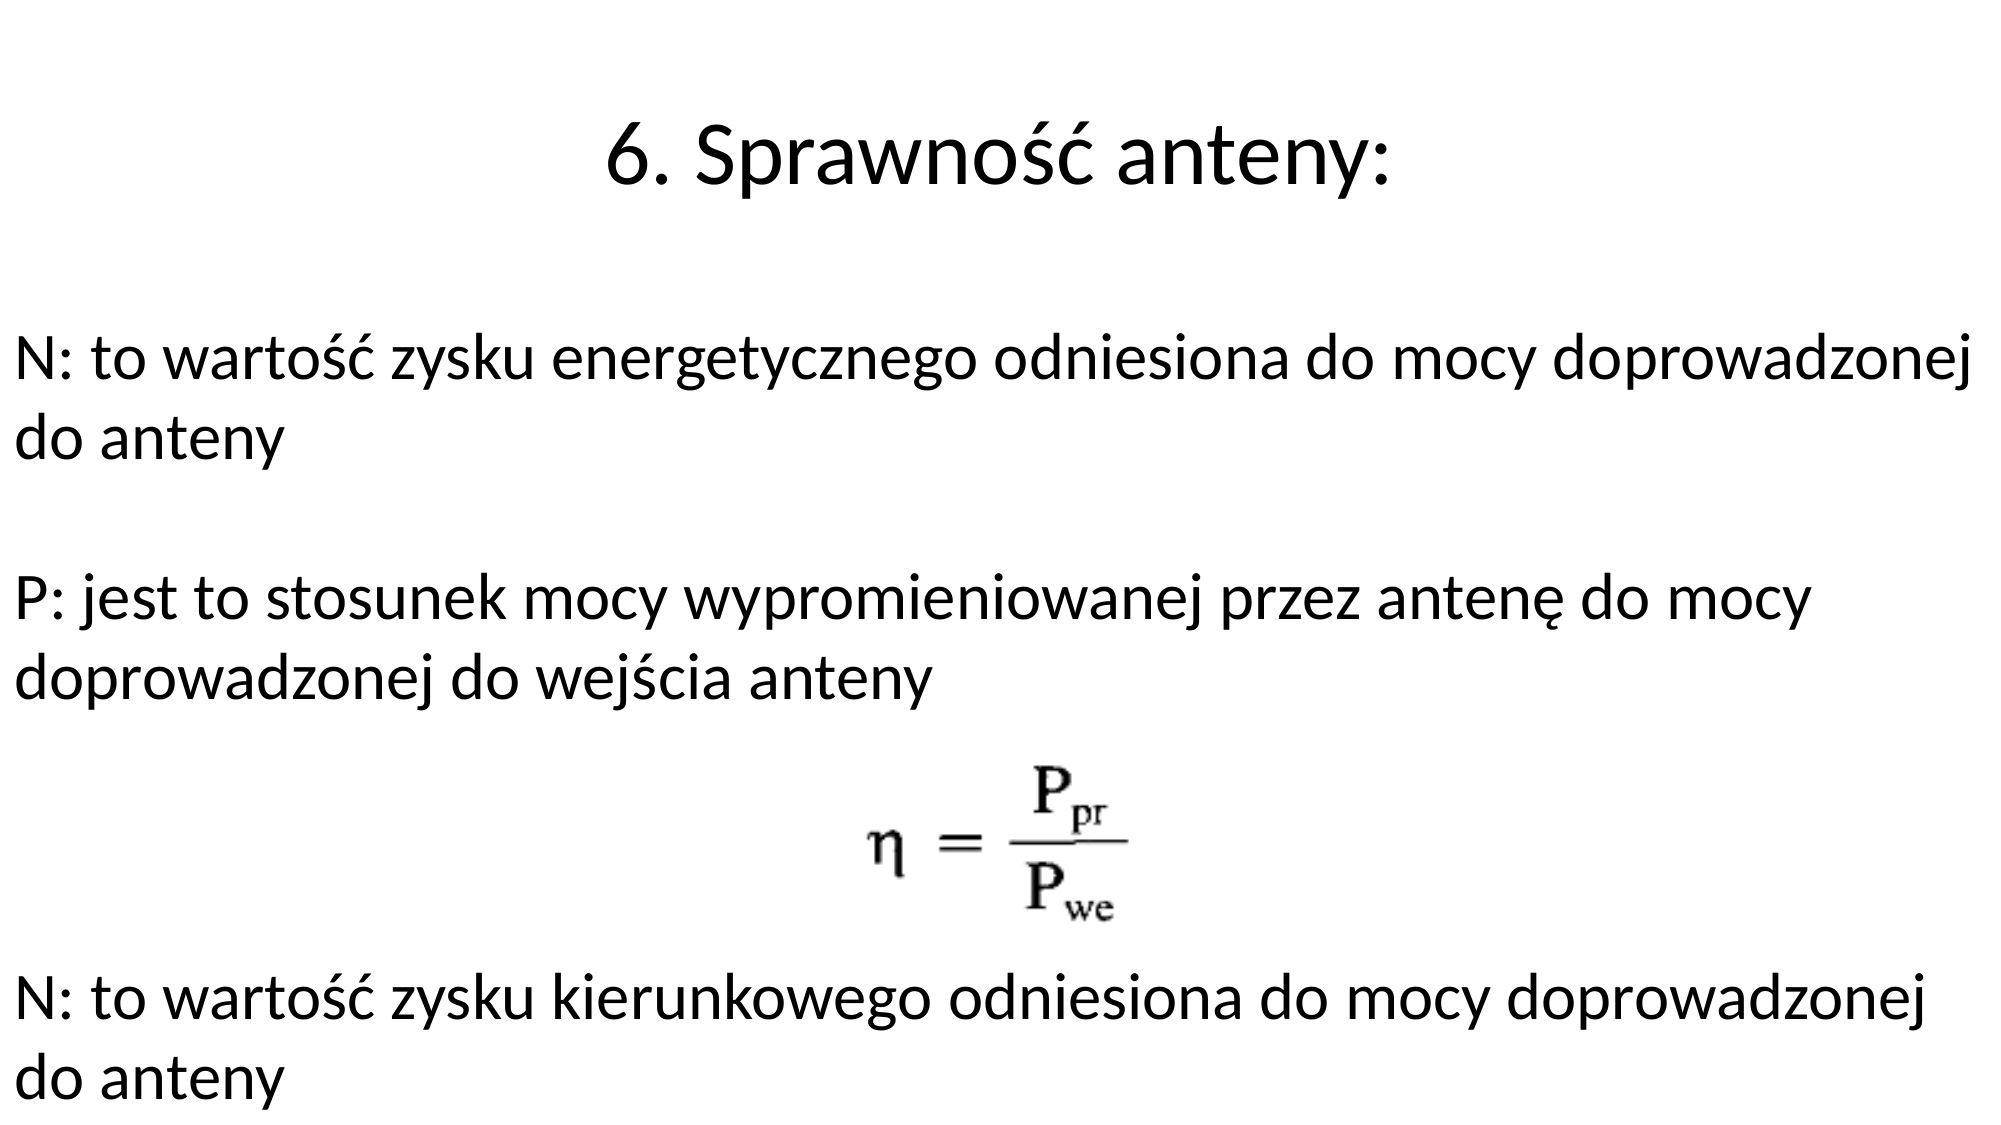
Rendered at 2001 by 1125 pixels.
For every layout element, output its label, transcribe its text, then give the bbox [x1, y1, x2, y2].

text_box 6. Sprawność anteny: N: to wartość zysku energetycznego odniesiona do mocy doprowadzonej do anteny P: jest to stosunek mocy wypromieniowanej przez antenę do mocy doprowadzonej do wejścia anteny N: to wartość zysku kierunkowego odniesiona do mocy doprowadzonej do anteny [0, 85, 2000, 1121]
picture [791, 715, 1209, 959]
